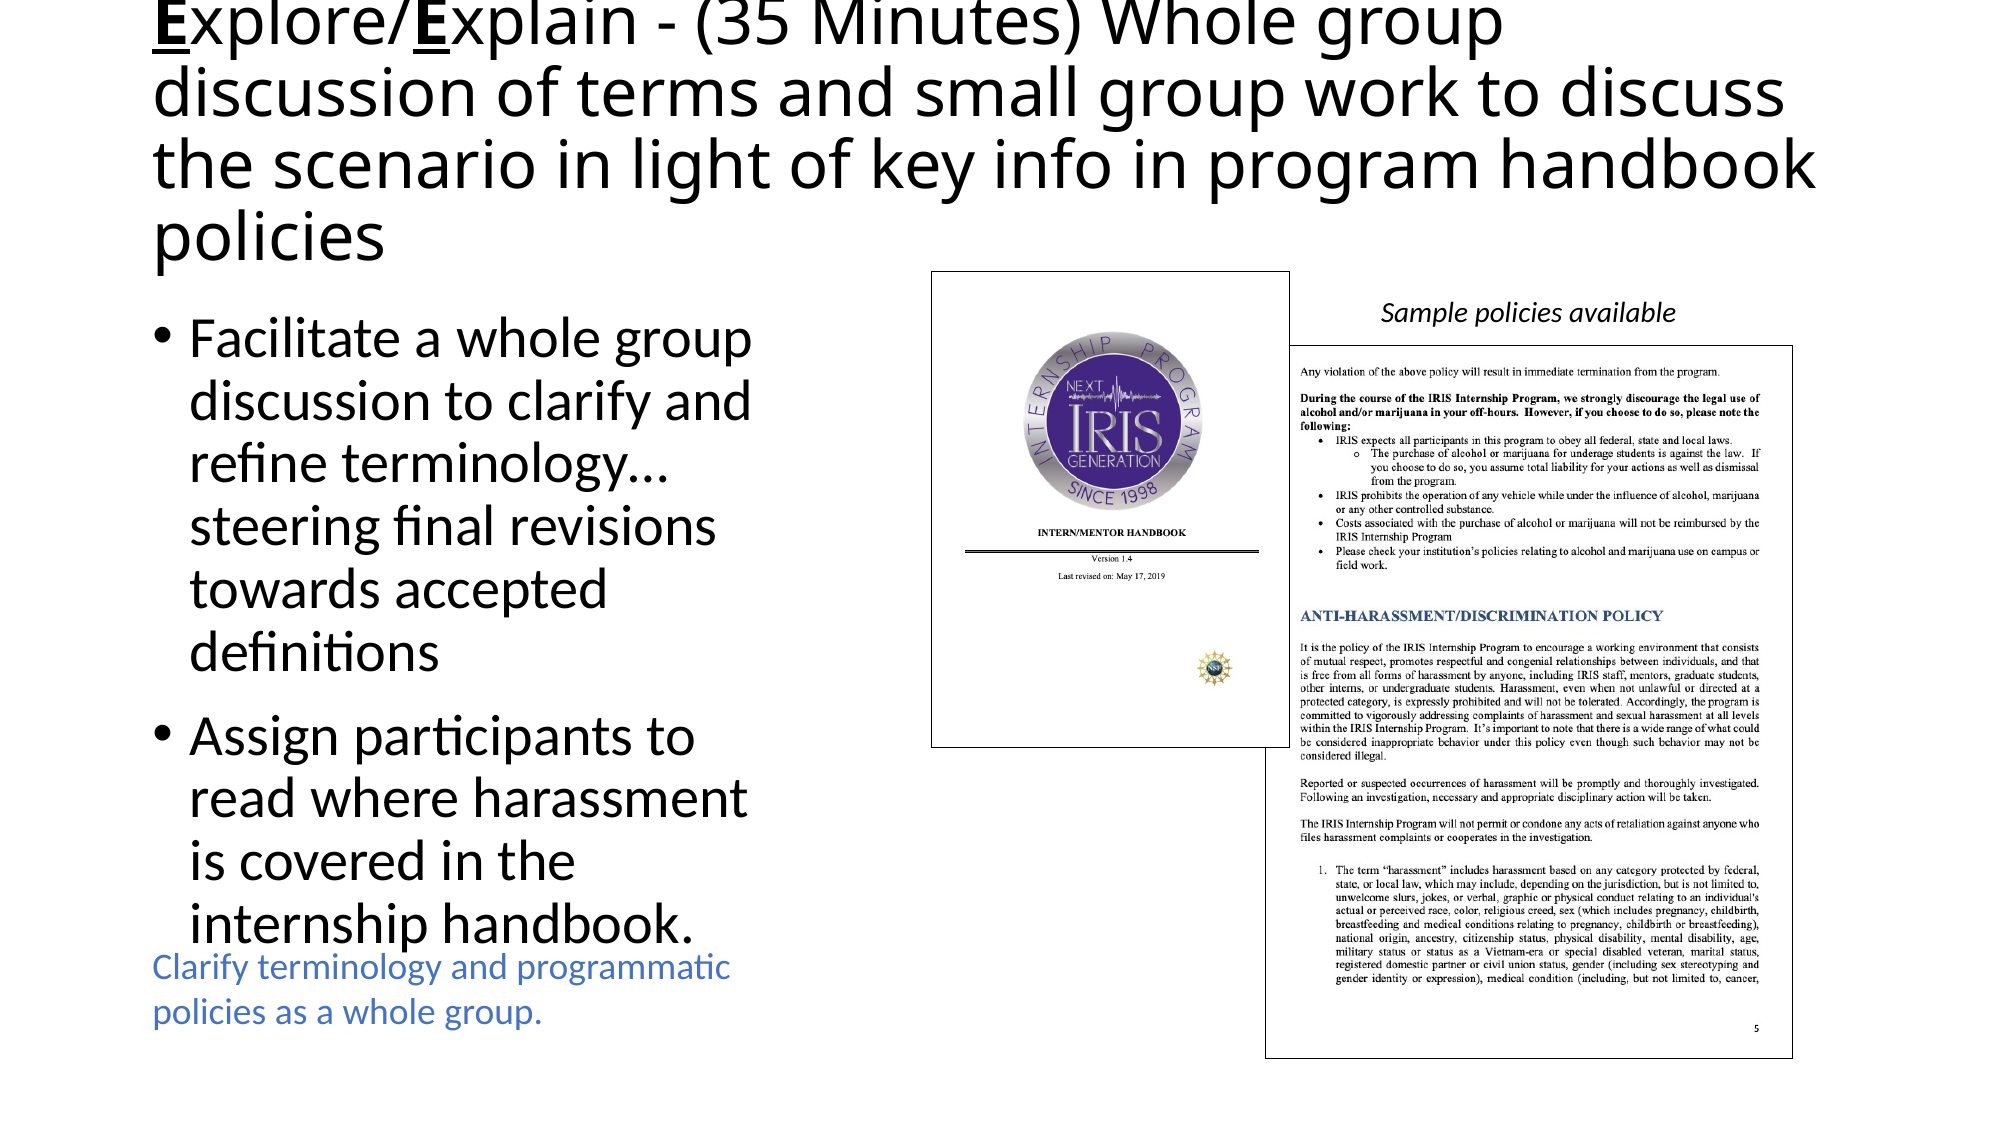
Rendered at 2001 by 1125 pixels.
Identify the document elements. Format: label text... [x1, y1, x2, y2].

title Explore/Explain - (35 Minutes) Whole group discussion of terms and small group work to discuss the scenario in light of key info in program handbook policies [137, 63, 1863, 278]
list Facilitate a whole group discussion to clarify and refine terminology… steering final revisions towards accepted definitions Assign participants to read where harassment is covered in the internship handbook. [137, 299, 777, 1014]
picture [931, 271, 1290, 748]
text_box Clarify terminology and programmatic policies as a whole group. [137, 934, 753, 1040]
text_box Sample policies available [1366, 286, 1692, 336]
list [1265, 345, 1793, 1060]
